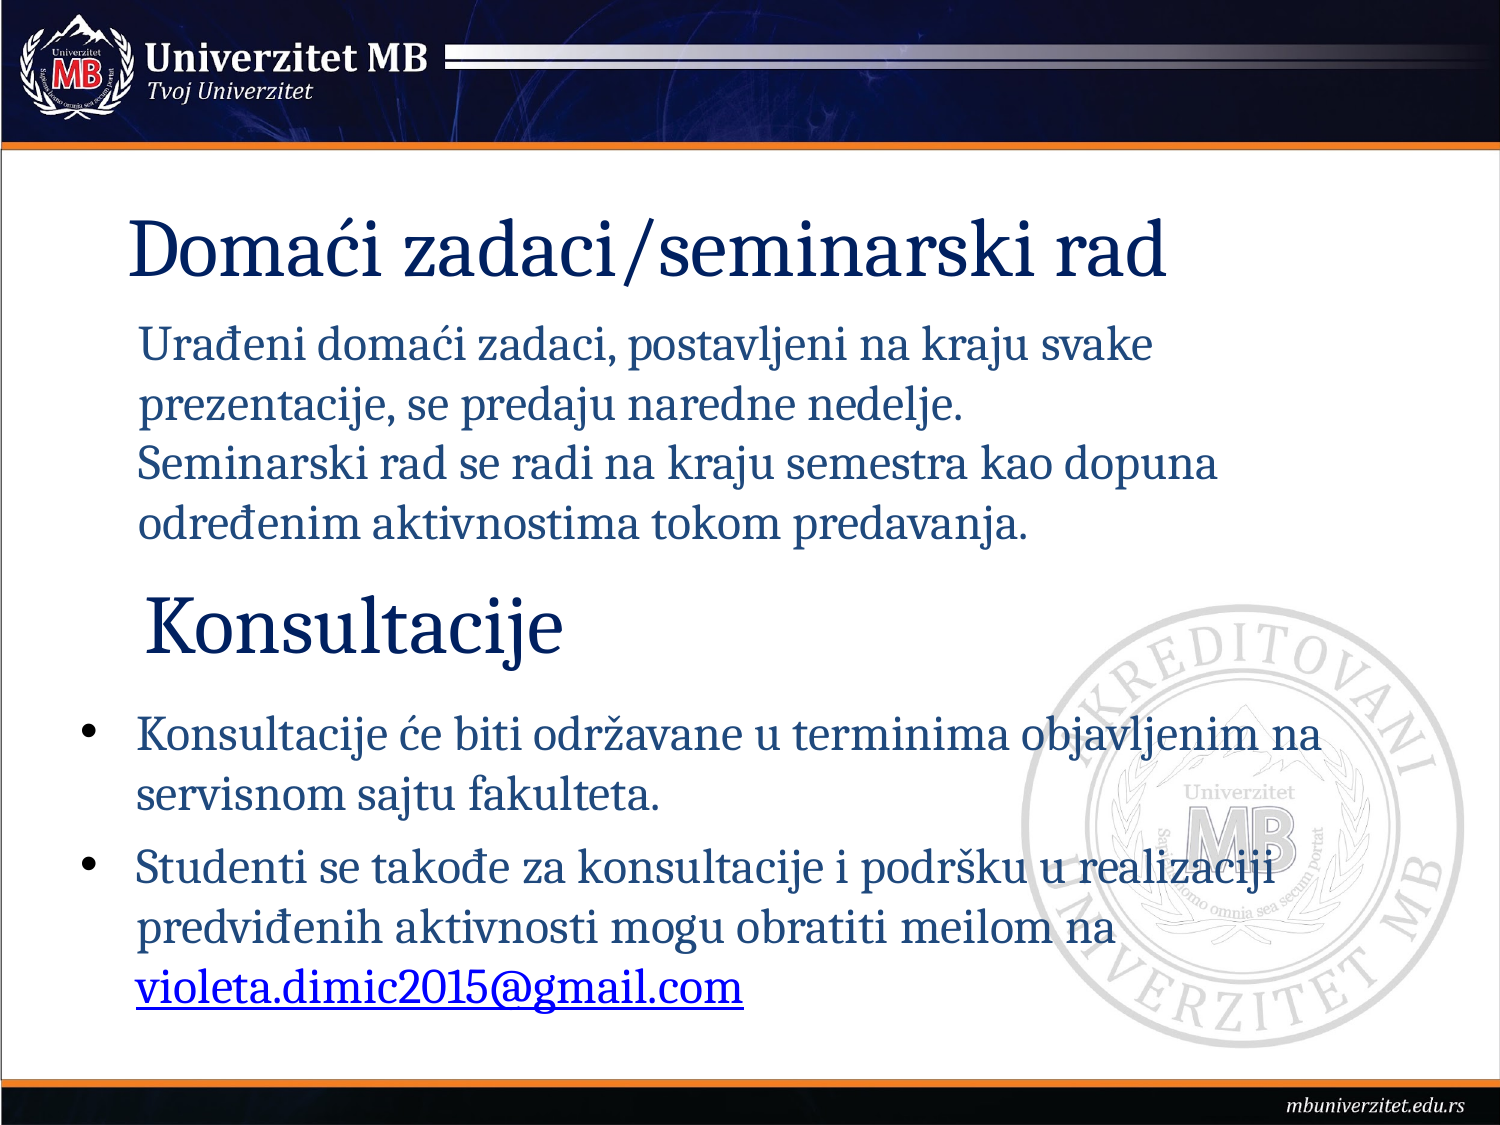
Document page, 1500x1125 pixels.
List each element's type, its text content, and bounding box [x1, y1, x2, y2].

picture [0, 0, 1500, 1125]
title Konsultacije [53, 536, 656, 705]
text_box Domaći zadaci/seminarski rad [112, 172, 1388, 315]
text_box Urađeni domaći zadaci, postavljeni na kraju svake prezentacije, se predaju naredne nedelje. Seminarski rad se radi na kraju semestra kao dopuna određenim aktivnostima tokom predavanja. [123, 315, 1306, 558]
list Konsultacije će biti održavane u terminima objavljenim na servisnom sajtu fakulteta. Studenti se takođe za konsultacije i podršku u realizaciji predviđenih aktivnosti mogu obratiti meilom na violeta.dimic2015@gmail.com [64, 692, 1379, 1065]
